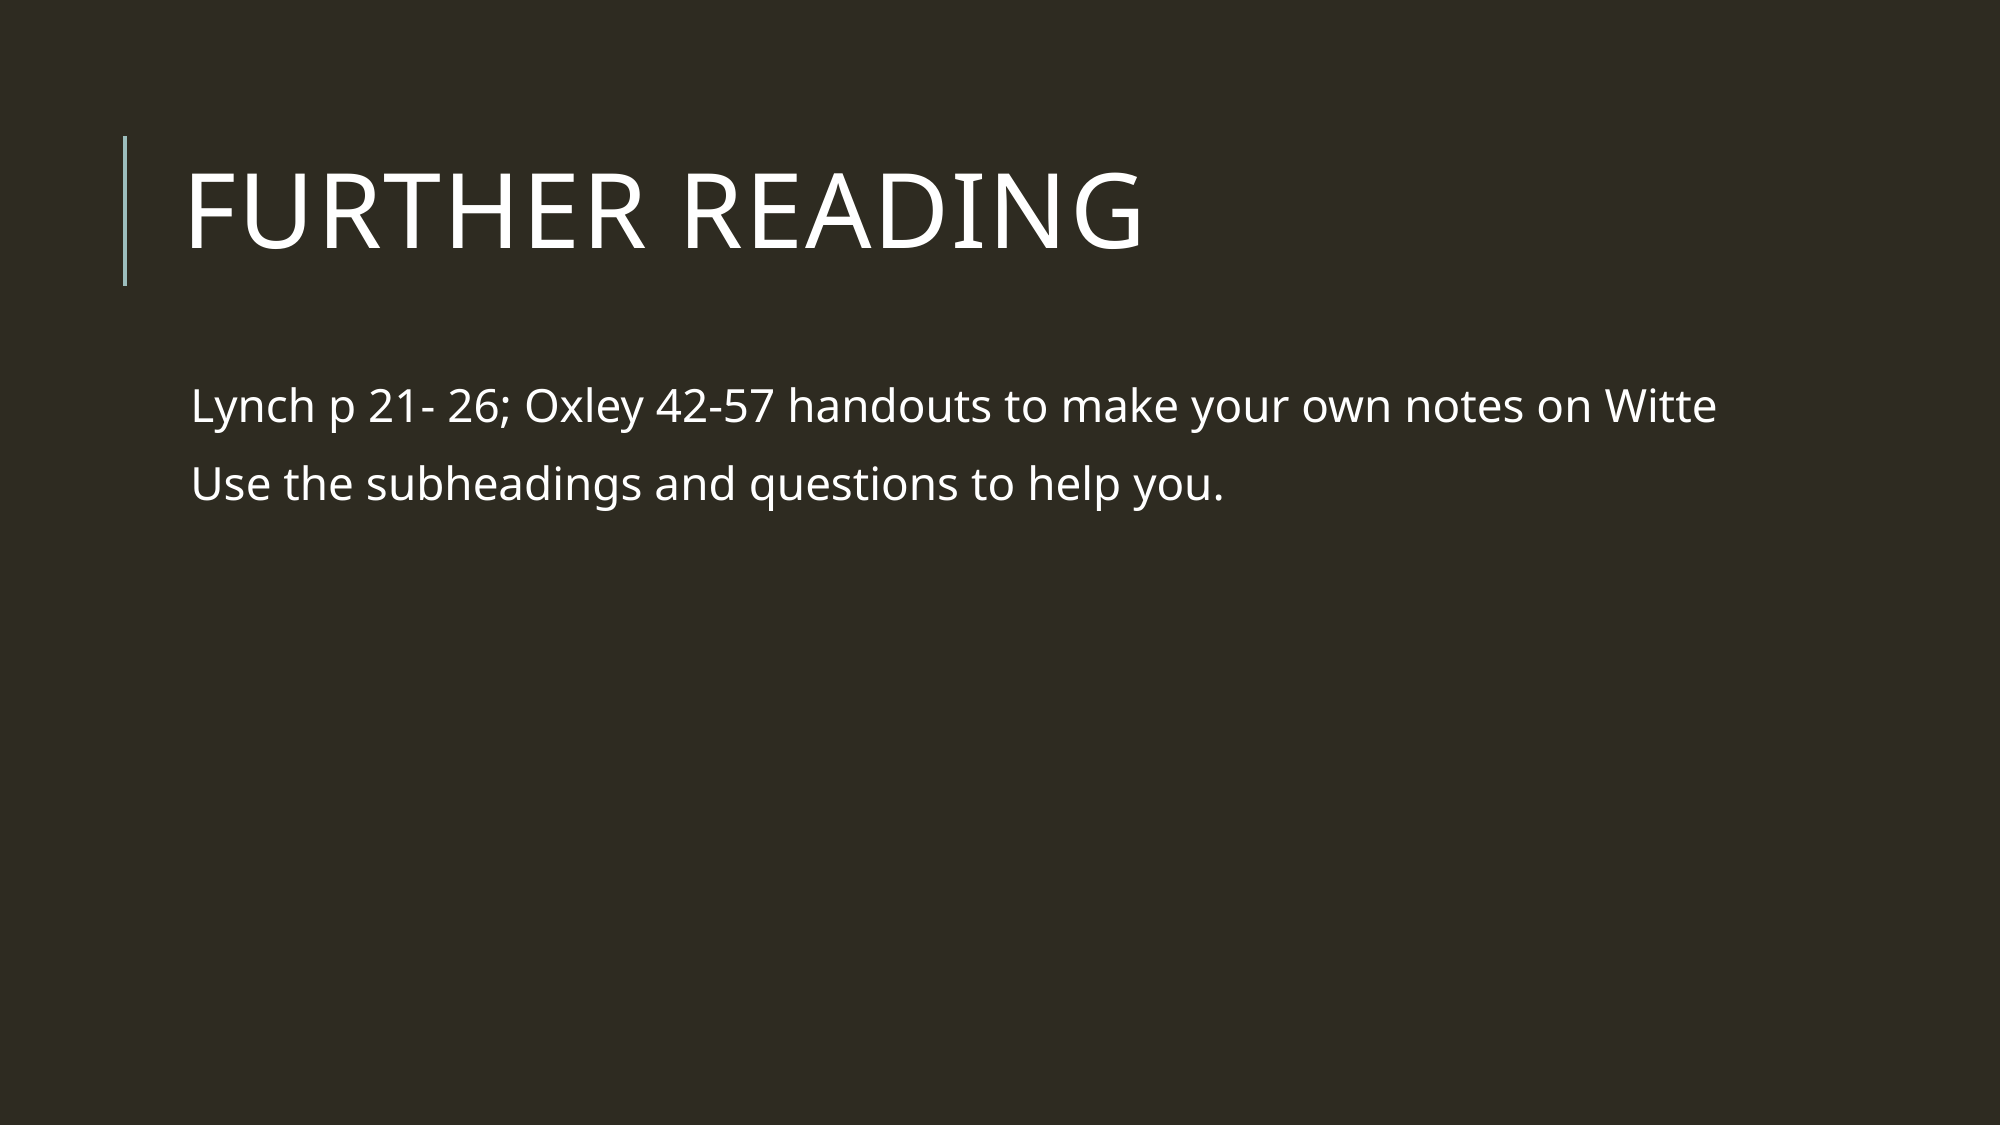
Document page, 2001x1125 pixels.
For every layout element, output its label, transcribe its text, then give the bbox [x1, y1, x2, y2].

list Lynch p 21- 26; Oxley 42-57 handouts to make your own notes on Witte Use the subheadings and questions to help you. [168, 375, 1763, 1035]
title Further reading [168, 96, 1763, 342]
